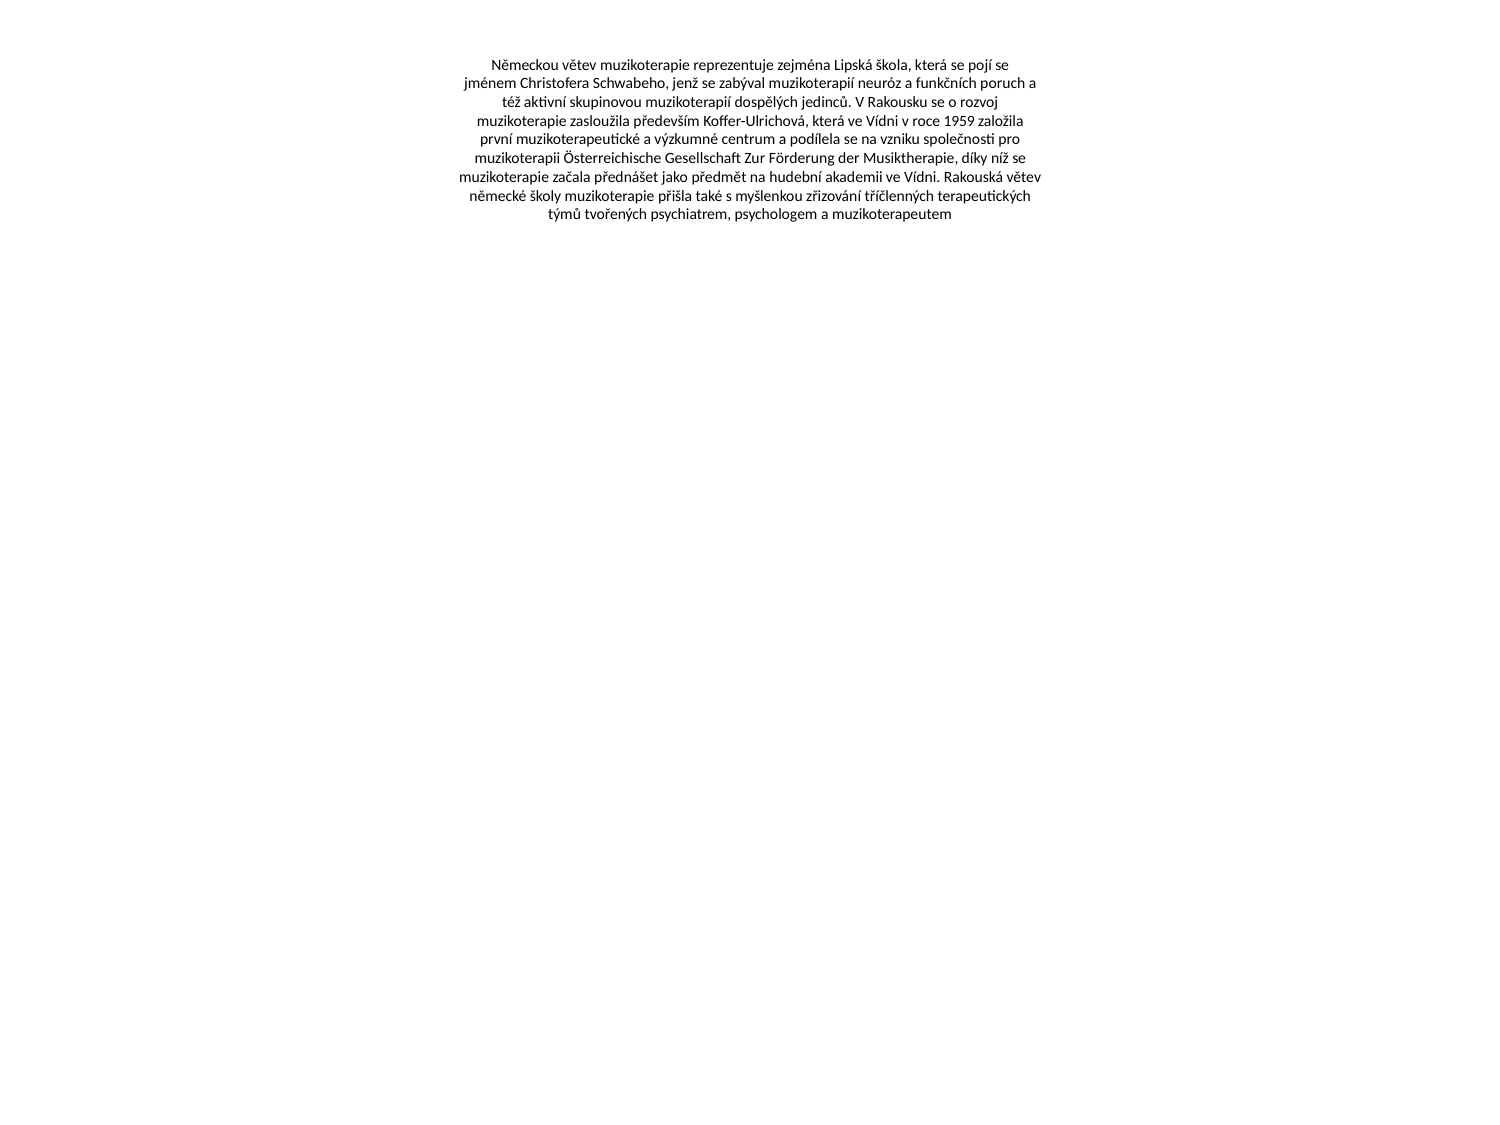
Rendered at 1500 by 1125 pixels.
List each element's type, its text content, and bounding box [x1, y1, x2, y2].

title Německou větev muzikoterapie reprezentuje zejména Lipská škola, která se pojí se jménem Christofera Schwabeho, jenž se zabýval muzikoterapií neuróz a funkčních poruch a též aktivní skupinovou muzikoterapií dospělých jedinců. V Rakousku se o rozvoj muzikoterapie zasloužila především Koffer-Ulrichová, která ve Vídni v roce 1959 založila první muzikoterapeutické a výzkumné centrum a podílela se na vzniku společnosti pro muzikoterapii Österreichische Gesellschaft Zur Förderung der Musiktherapie, díky níž se muzikoterapie začala přednášet jako předmět na hudební akademii ve Vídni. Rakouská větev německé školy muzikoterapie přišla také s myšlenkou zřizování tříčlenných terapeutických týmů tvořených psychiatrem, psychologem a muzikoterapeutem [75, 45, 1425, 233]
